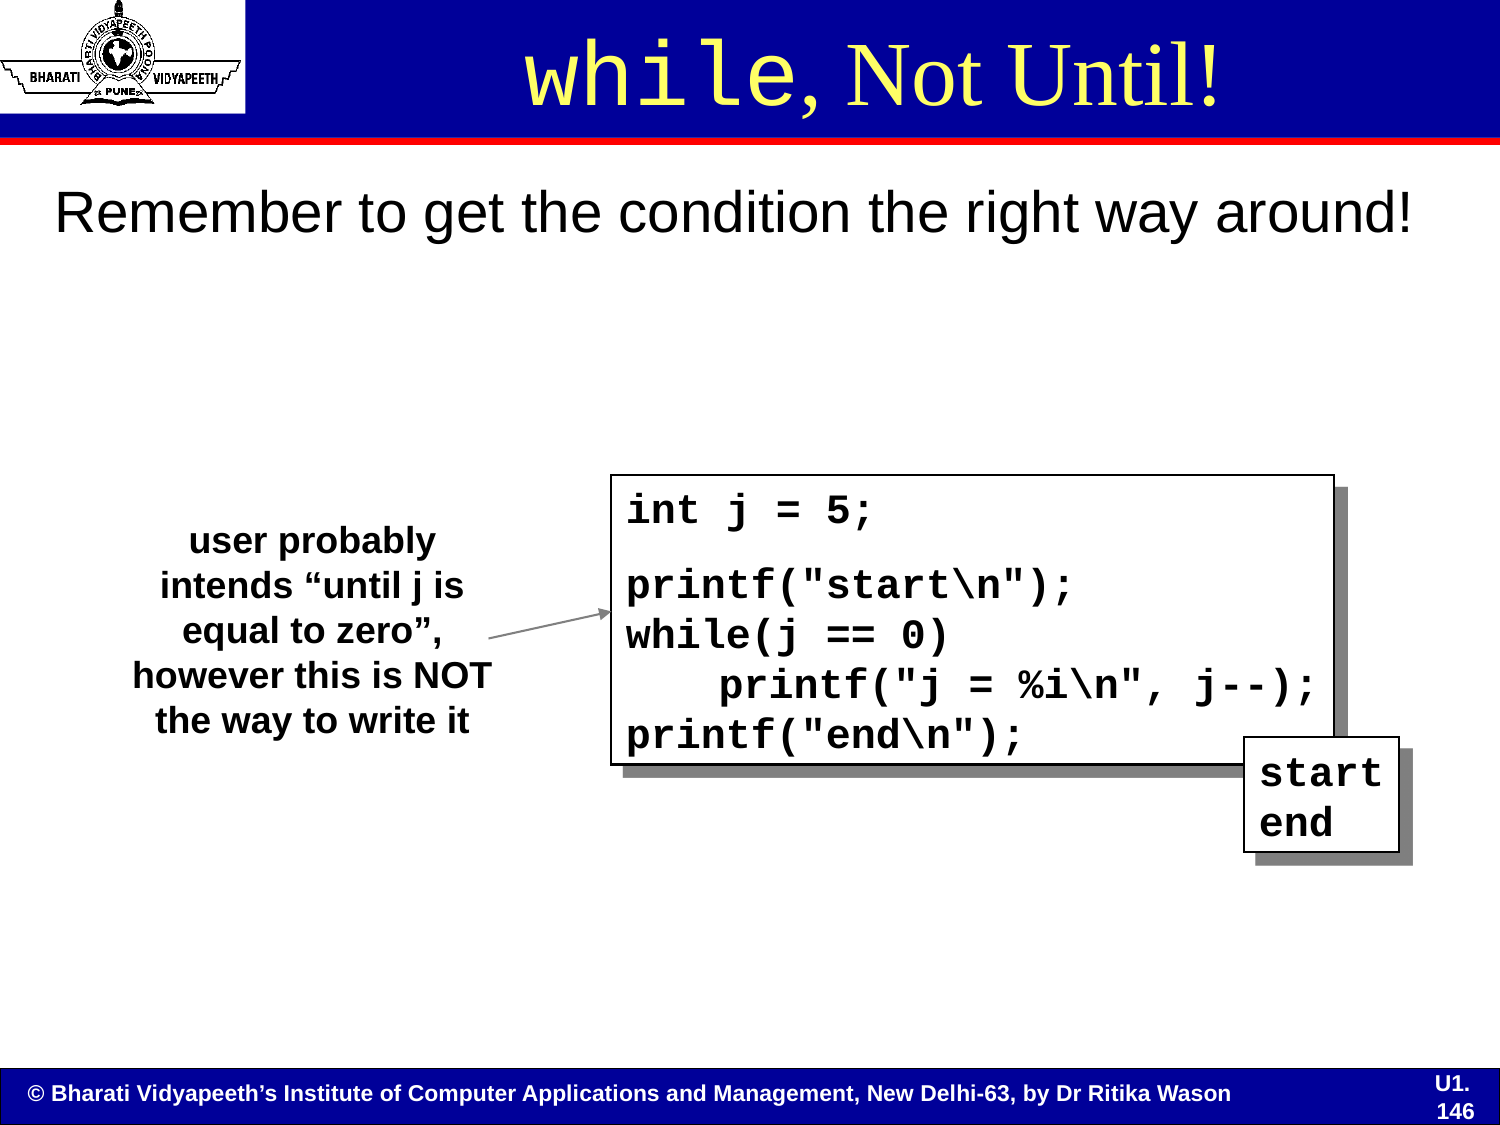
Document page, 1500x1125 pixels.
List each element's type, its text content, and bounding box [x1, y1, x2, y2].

title while, Not Until! [249, 0, 1500, 138]
text_box user probably intends “until j is equal to zero”, however this is NOT the way to write it [112, 508, 513, 749]
text_box start end [1244, 737, 1400, 852]
picture [0, 0, 241, 106]
list Remember to get the condition the right way around! [39, 166, 1469, 1024]
text_box [488, 608, 612, 639]
text_box int j = 5; printf("start\n"); while(j == 0) printf("j = %i\n", j--); printf("end\n"); [611, 474, 1334, 765]
